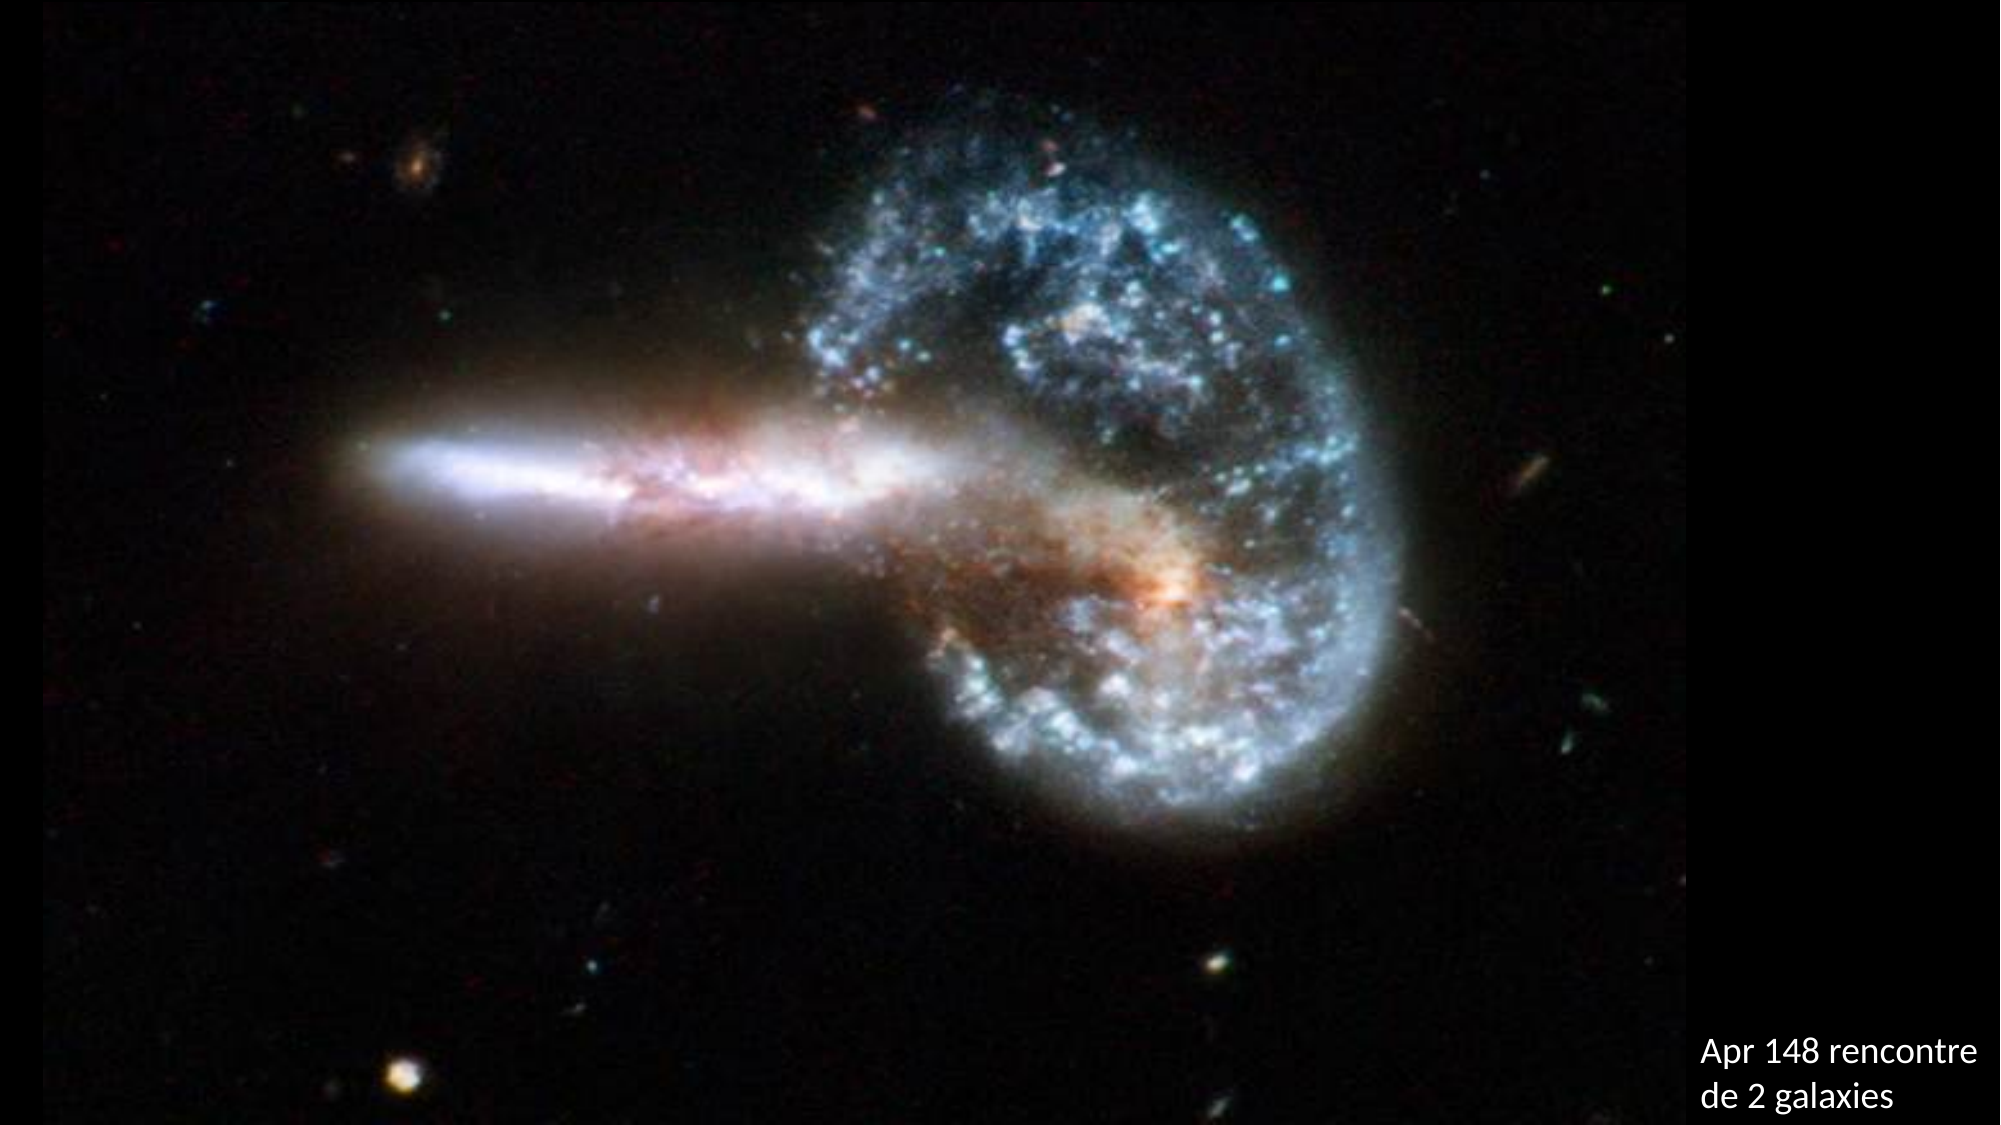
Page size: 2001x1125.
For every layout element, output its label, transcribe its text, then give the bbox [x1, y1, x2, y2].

text_box Apr 148 rencontre de 2 galaxies [1686, 1018, 2000, 1124]
picture [43, 2, 1686, 1125]
